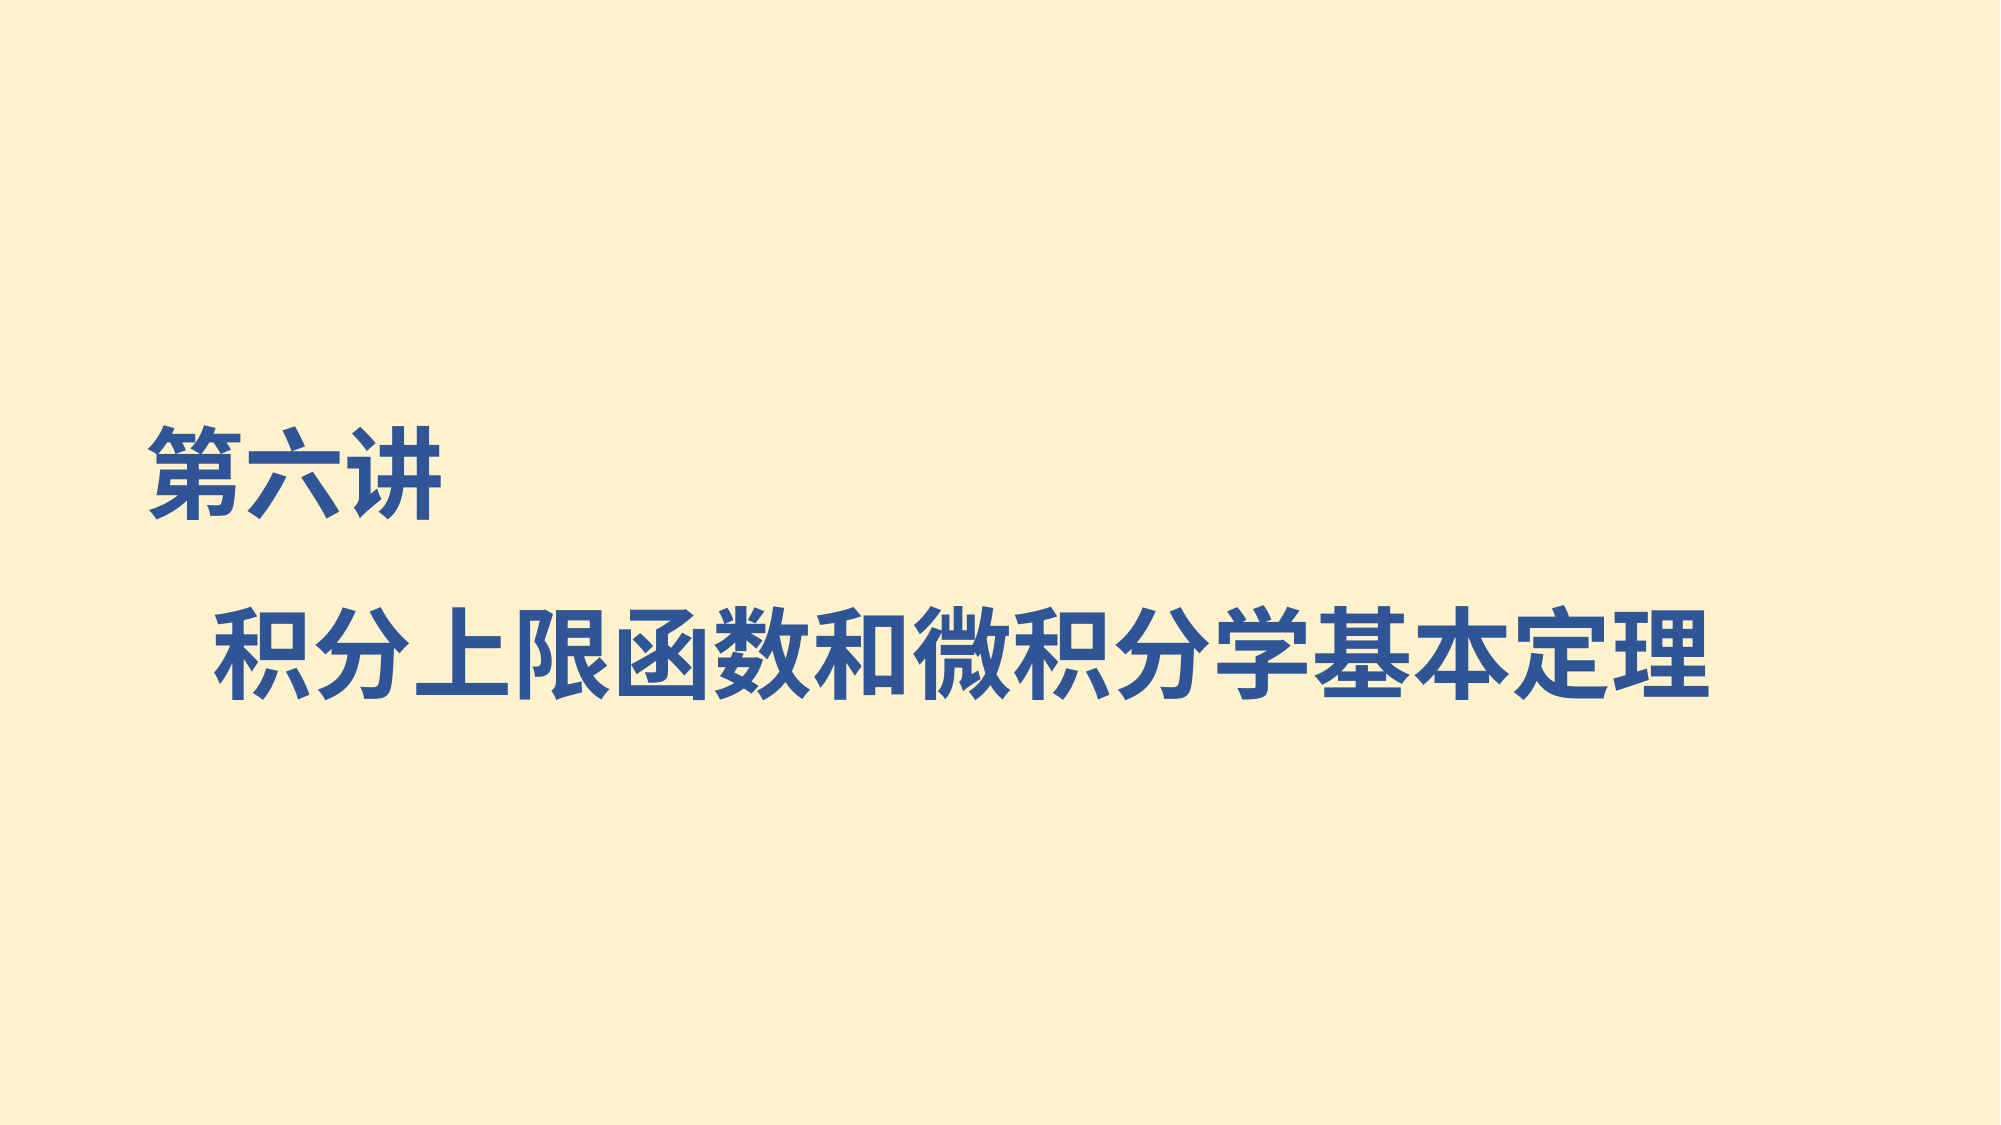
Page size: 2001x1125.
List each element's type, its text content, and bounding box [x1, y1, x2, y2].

text_box 第六讲 积分上限函数和微积分学基本定理 [129, 188, 1907, 874]
